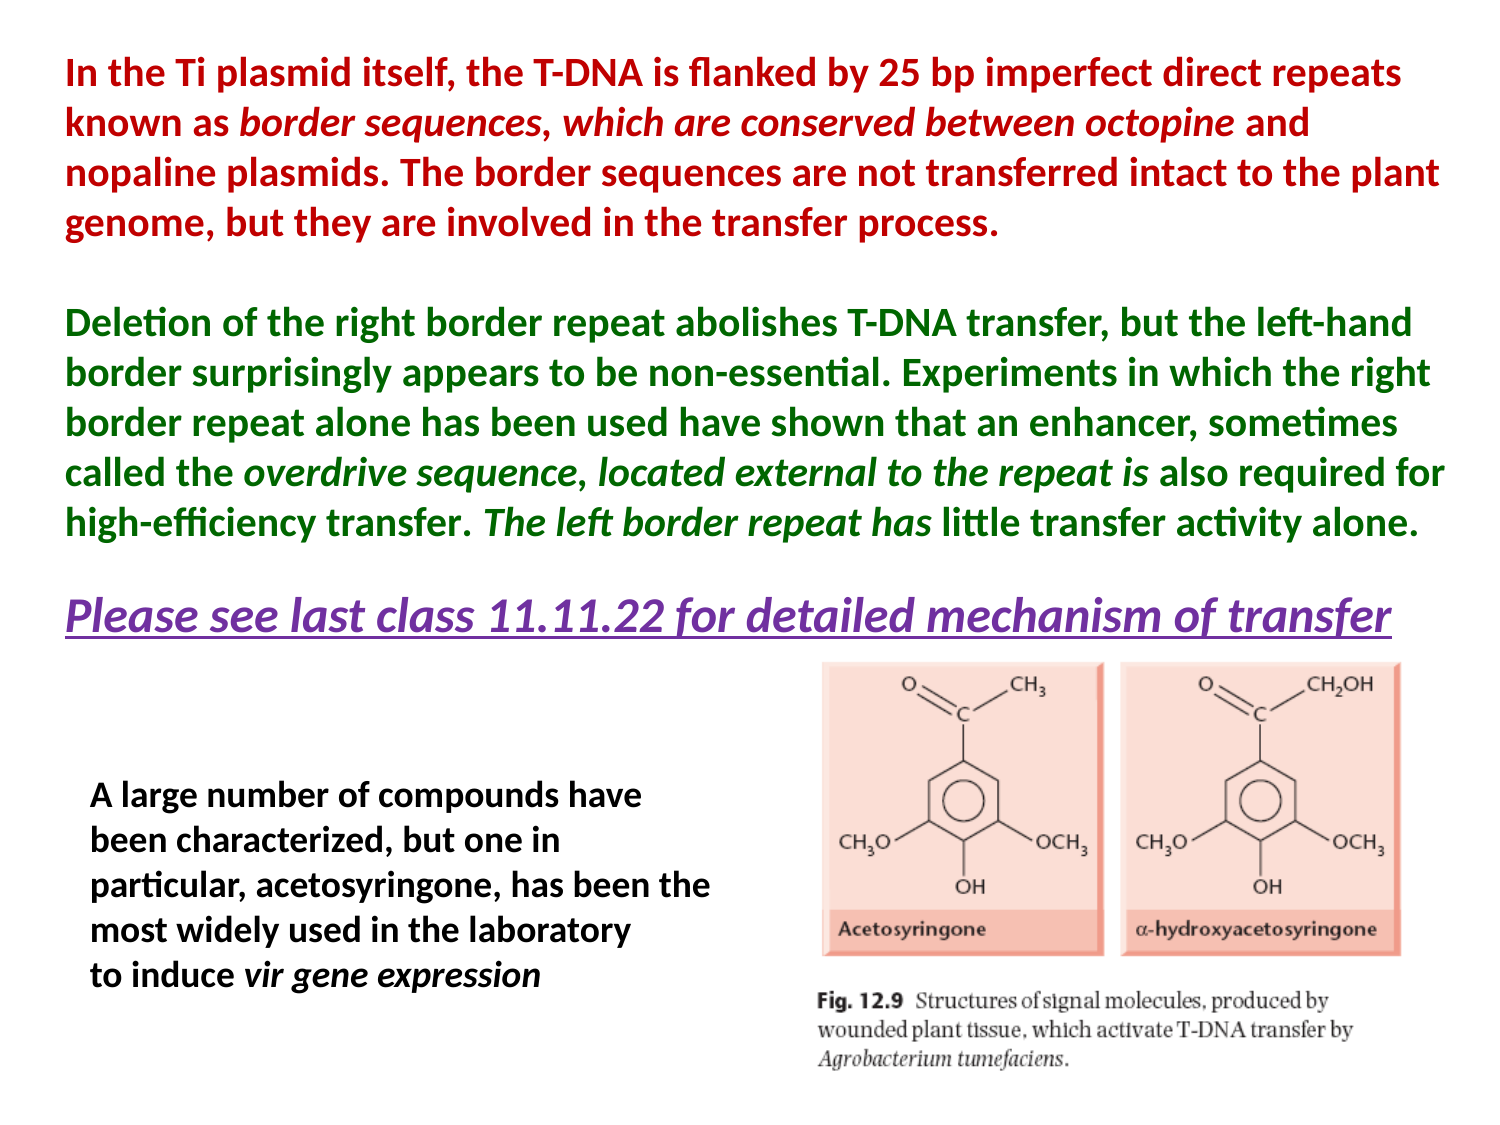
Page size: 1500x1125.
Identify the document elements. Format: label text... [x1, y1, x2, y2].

text_box A large number of compounds have been characterized, but one in particular, acetosyringone, has been the most widely used in the laboratory to induce vir gene expression [74, 762, 738, 1003]
picture [787, 648, 1413, 1090]
text_box In the Ti plasmid itself, the T-DNA is flanked by 25 bp imperfect direct repeats known as border sequences, which are conserved between octopine and nopaline plasmids. The border sequences are not transferred intact to the plant genome, but they are involved in the transfer process. Deletion of the right border repeat abolishes T-DNA transfer, but the left-hand border surprisingly appears to be non-essential. Experiments in which the right border repeat alone has been used have shown that an enhancer, sometimes called the overdrive sequence, located external to the repeat is also required for high-efficiency transfer. The left border repeat has little transfer activity alone. [49, 37, 1463, 553]
text_box Please see last class 11.11.22 for detailed mechanism of transfer [50, 574, 1450, 650]
